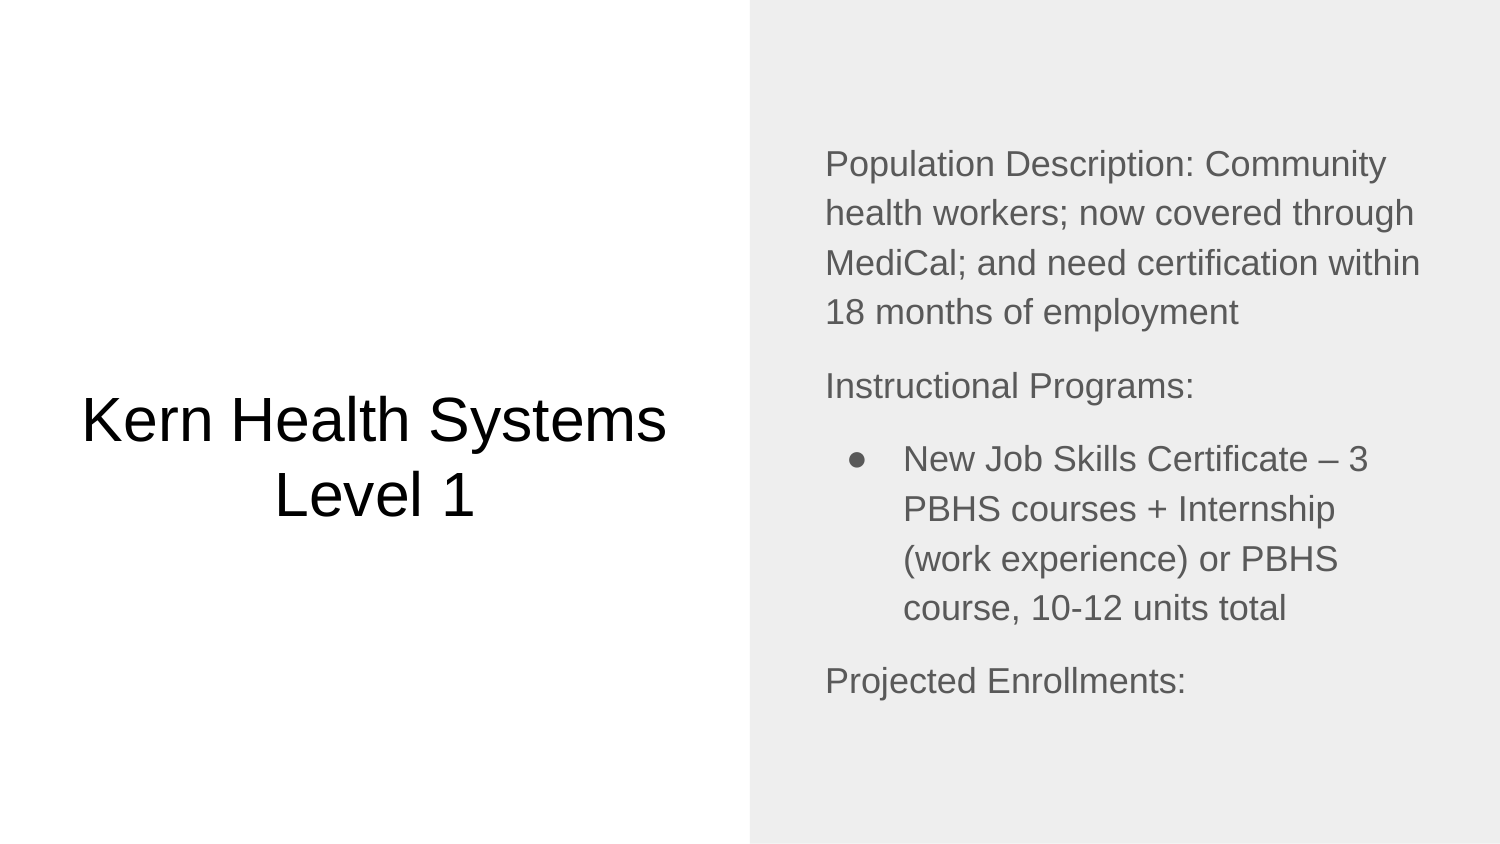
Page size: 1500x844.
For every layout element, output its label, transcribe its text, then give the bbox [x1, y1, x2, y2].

title Kern Health Systems Level 1 [43, 300, 708, 544]
list Population Description: Community health workers; now covered through MediCal; and need certification within 18 months of employment Instructional Programs: New Job Skills Certificate – 3 PBHS courses + Internship (work experience) or PBHS course, 10-12 units total Projected Enrollments: [810, 118, 1440, 725]
